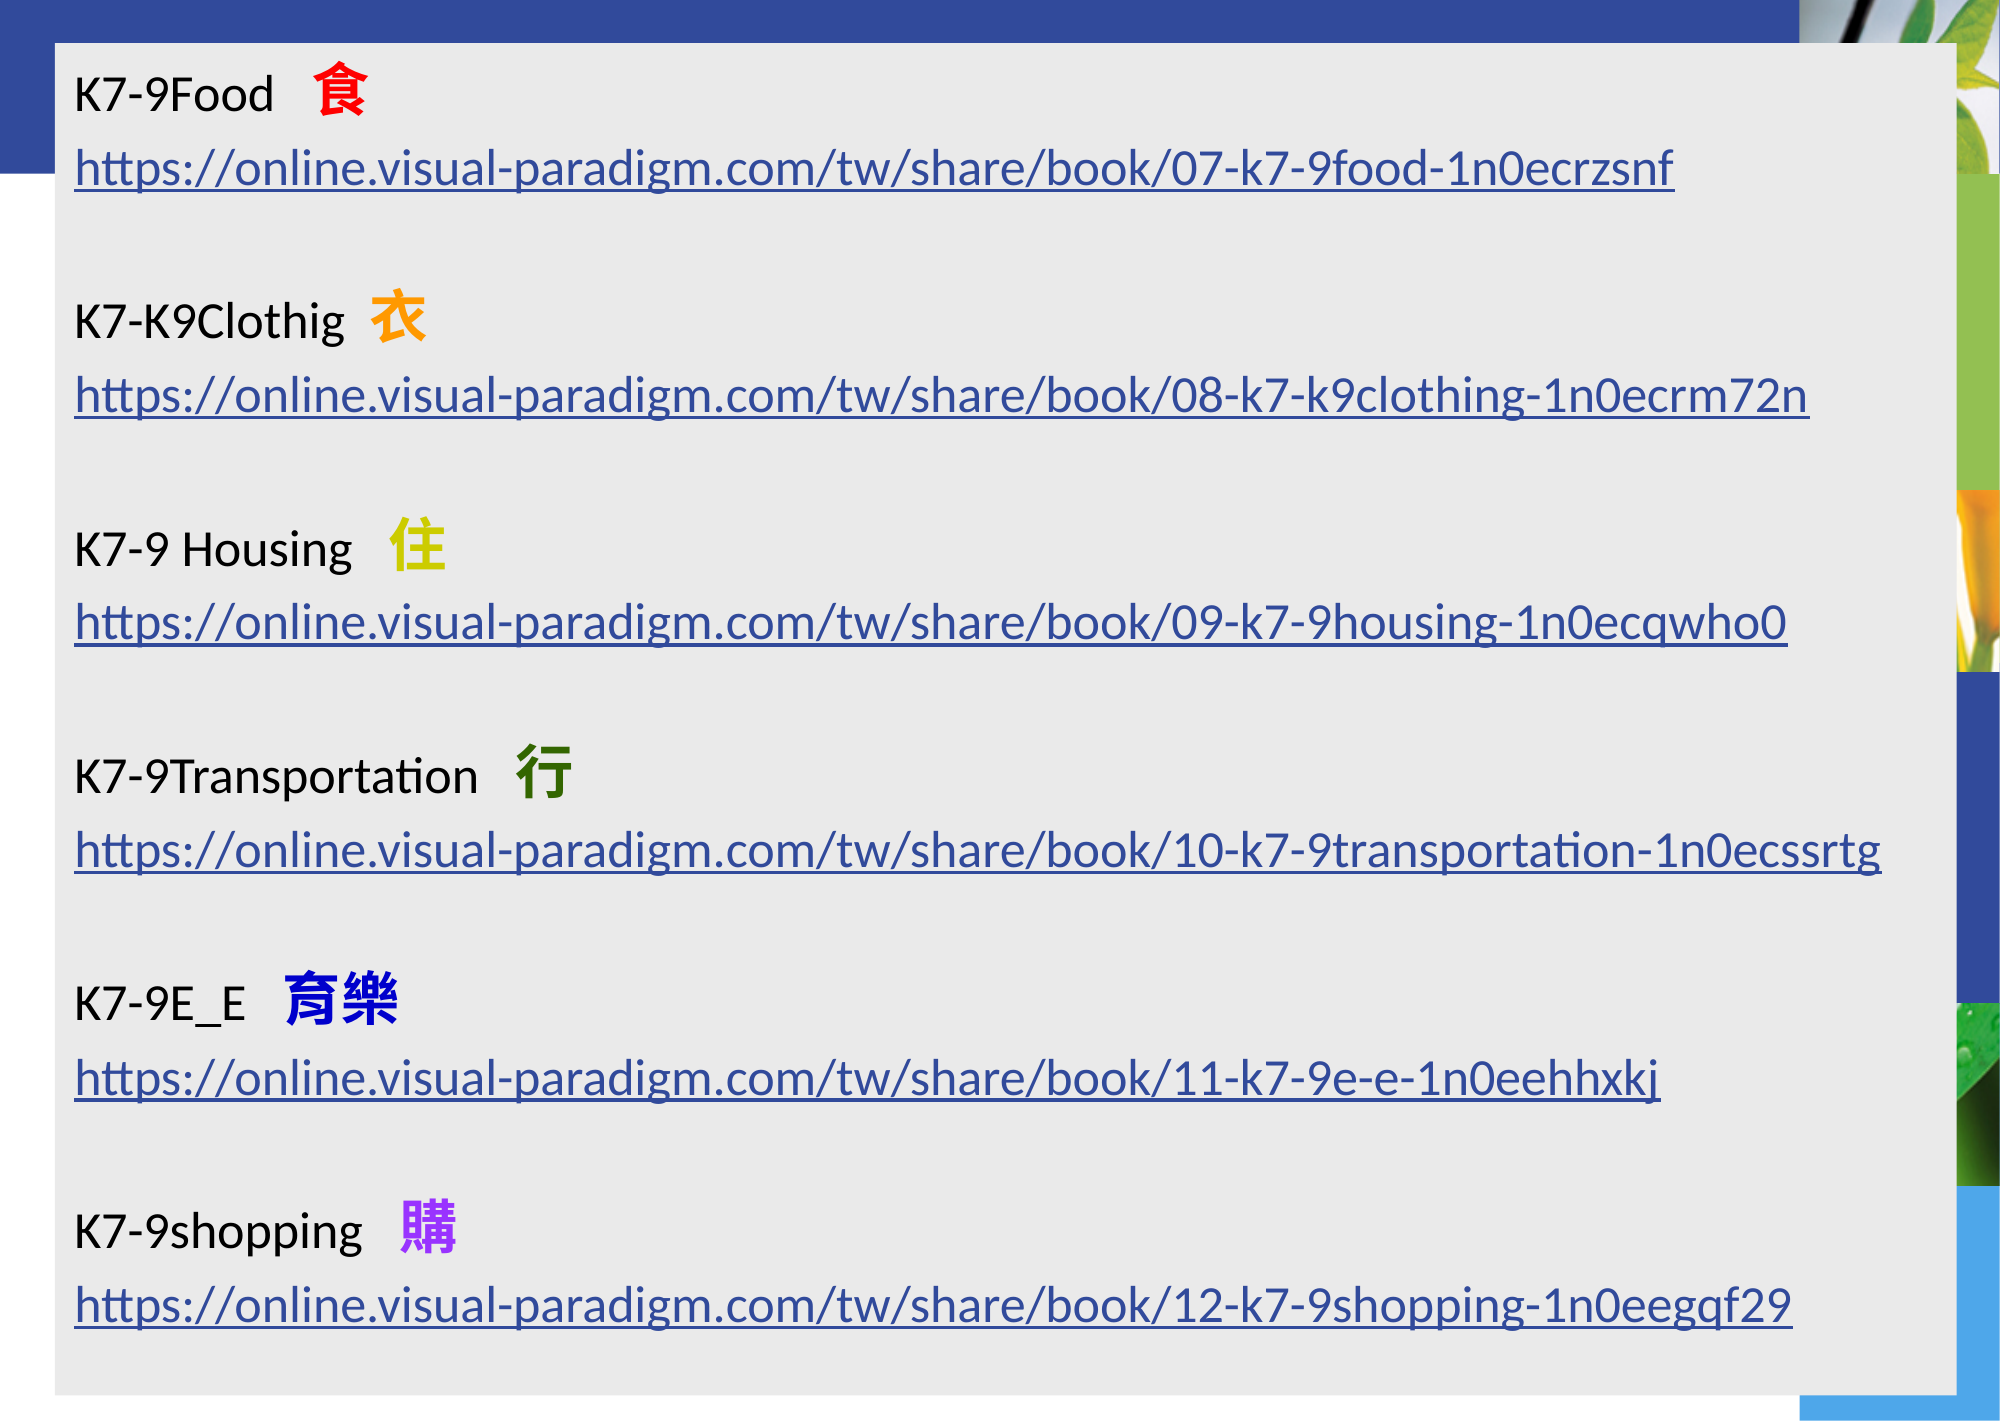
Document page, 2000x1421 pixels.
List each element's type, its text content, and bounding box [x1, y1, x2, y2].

list K7-9Food 食 https://online.visual-paradigm.com/tw/share/book/07-k7-9food-1n0ecrzsnf K7-K9Clothig 衣 https://online.visual-paradigm.com/tw/share/book/08-k7-k9clothing-1n0ecrm72n K7-9 Housing 住 https://online.visual-paradigm.com/tw/share/book/09-k7-9housing-1n0ecqwho0 K7-9Transportation 行 https://online.visual-paradigm.com/tw/share/book/10-k7-9transportation-1n0ecssrtg K7-9E_E 育樂 https://online.visual-paradigm.com/tw/share/book/11-k7-9e-e-1n0eehhxkj K7-9shopping 購 https://online.visual-paradigm.com/tw/share/book/12-k7-9shopping-1n0eegqf29 [54, 43, 1957, 1396]
picture [1957, 490, 2000, 672]
picture [1957, 1003, 2000, 1186]
picture [1799, 0, 1999, 174]
